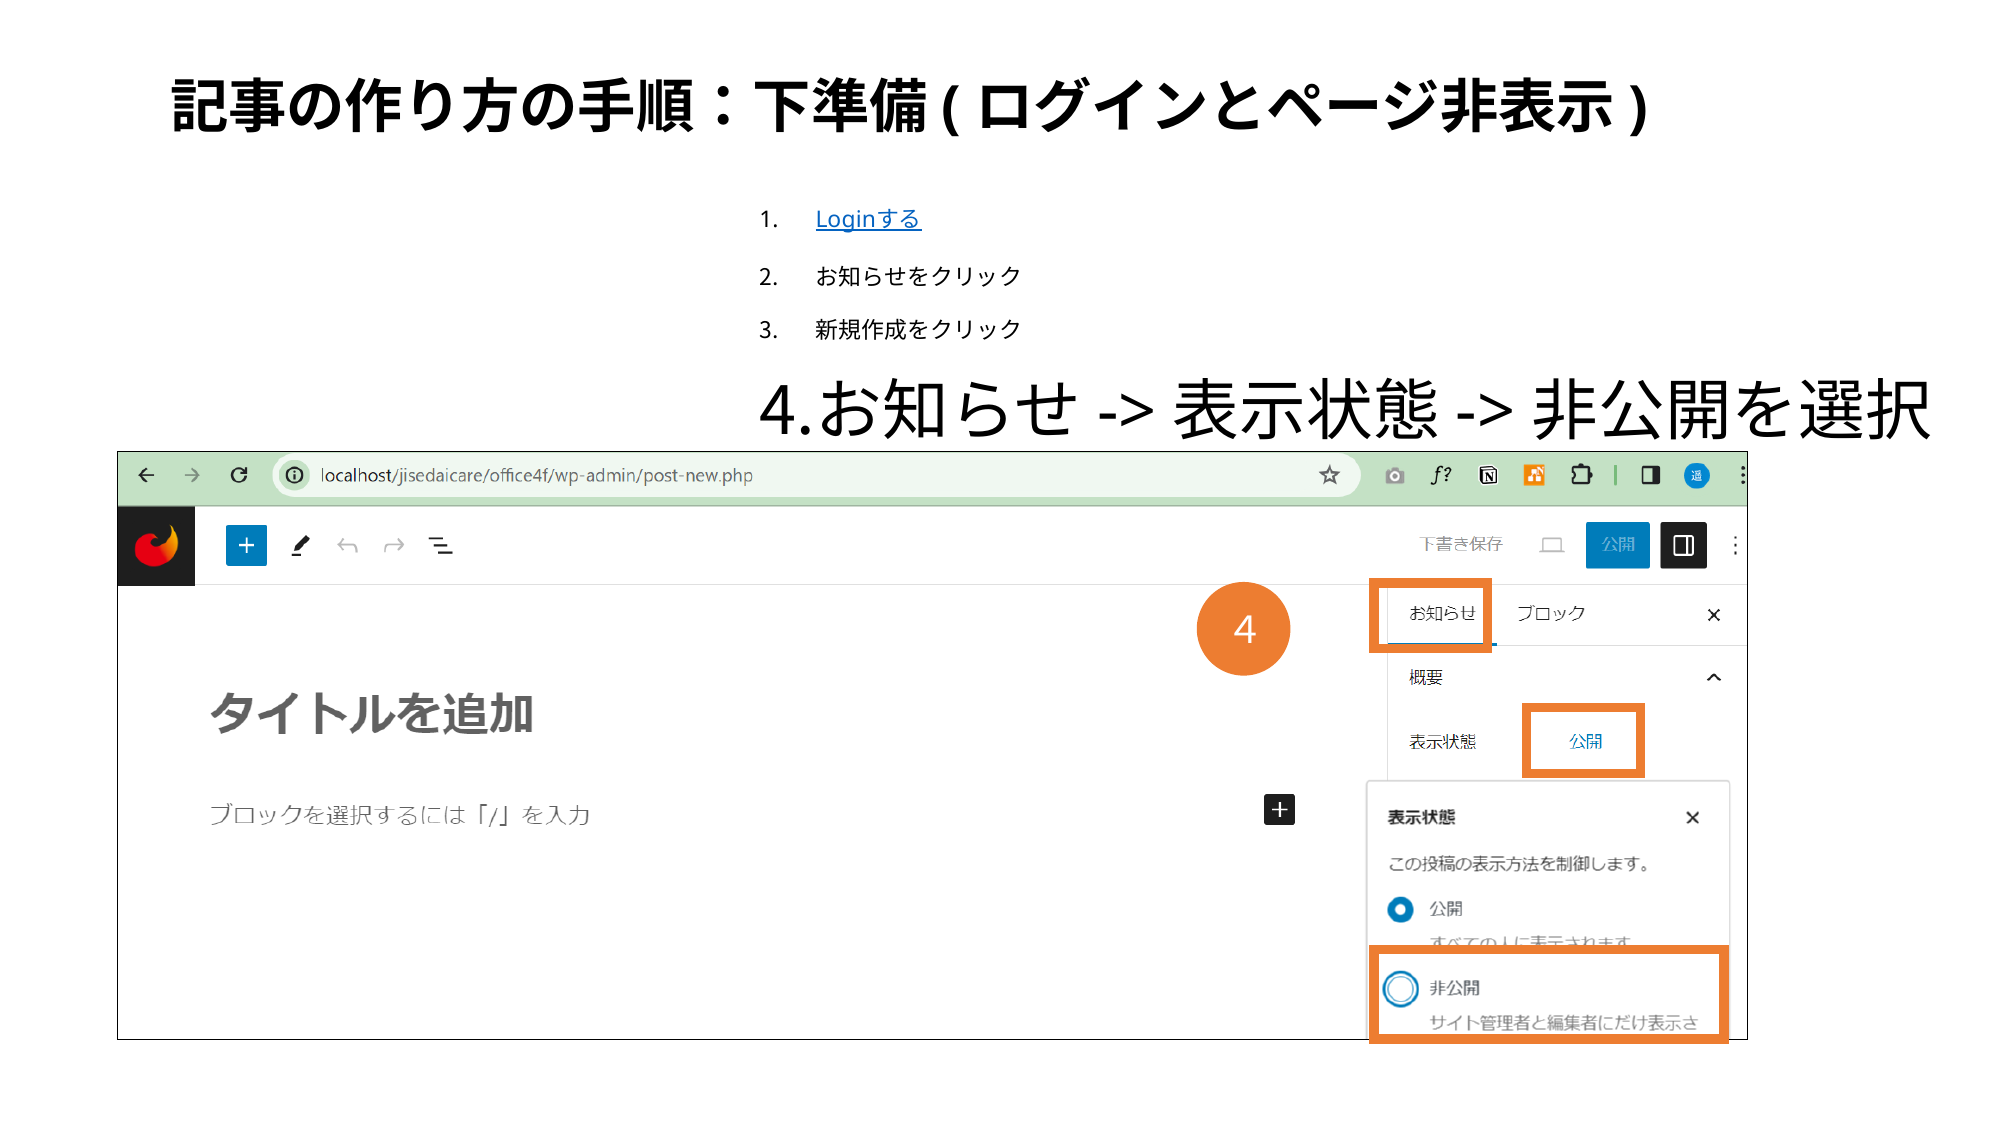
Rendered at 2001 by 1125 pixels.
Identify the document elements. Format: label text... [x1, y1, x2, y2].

title 記事の作り方の手順：下準備(ログインとページ非表示) [155, 0, 1881, 218]
text_box Loginする お知らせをクリック 新規作成をクリック お知らせ->表示状態->非公開を選択 [744, 197, 1960, 455]
picture [117, 451, 1748, 1040]
